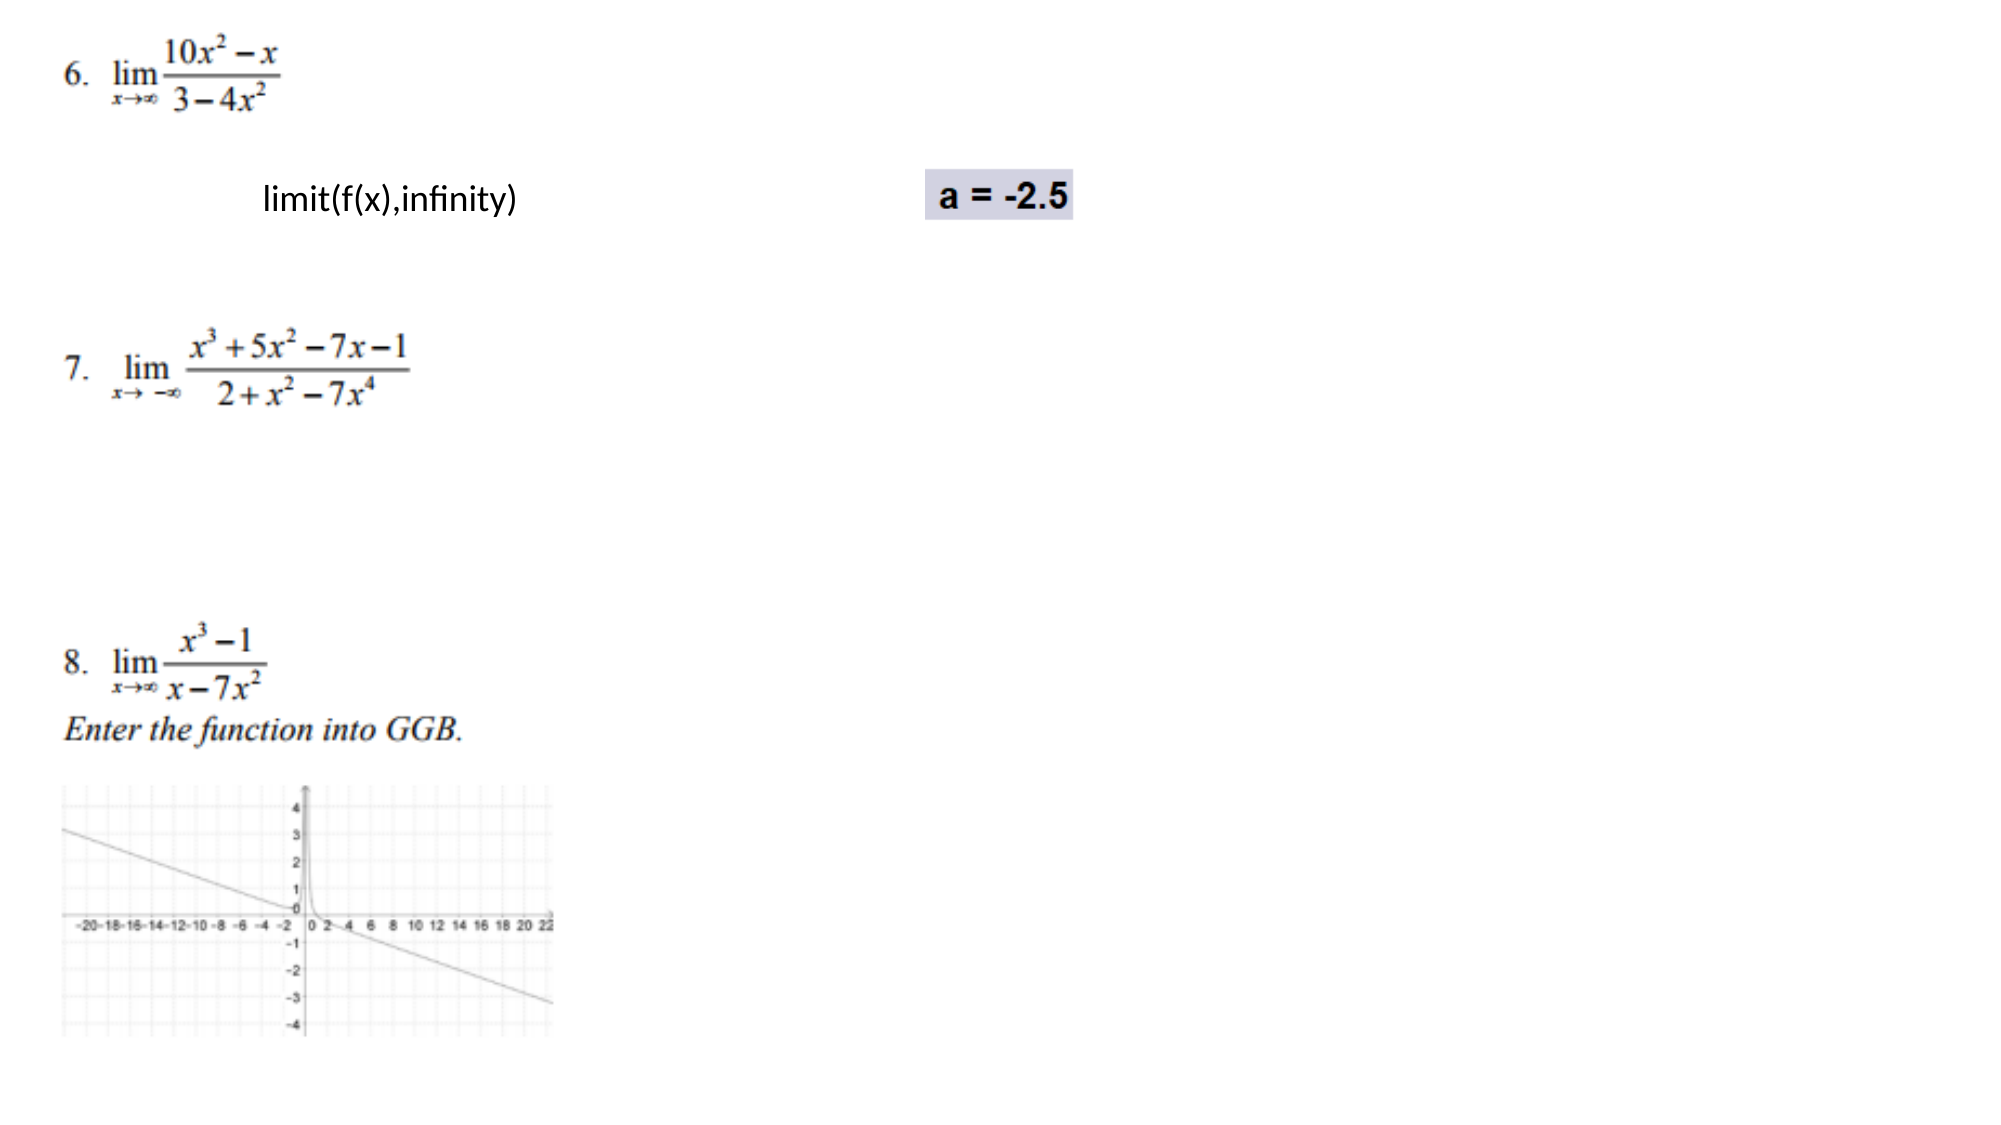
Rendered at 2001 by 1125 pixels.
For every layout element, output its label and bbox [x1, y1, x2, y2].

list [45, 16, 582, 1089]
picture [925, 163, 1086, 228]
